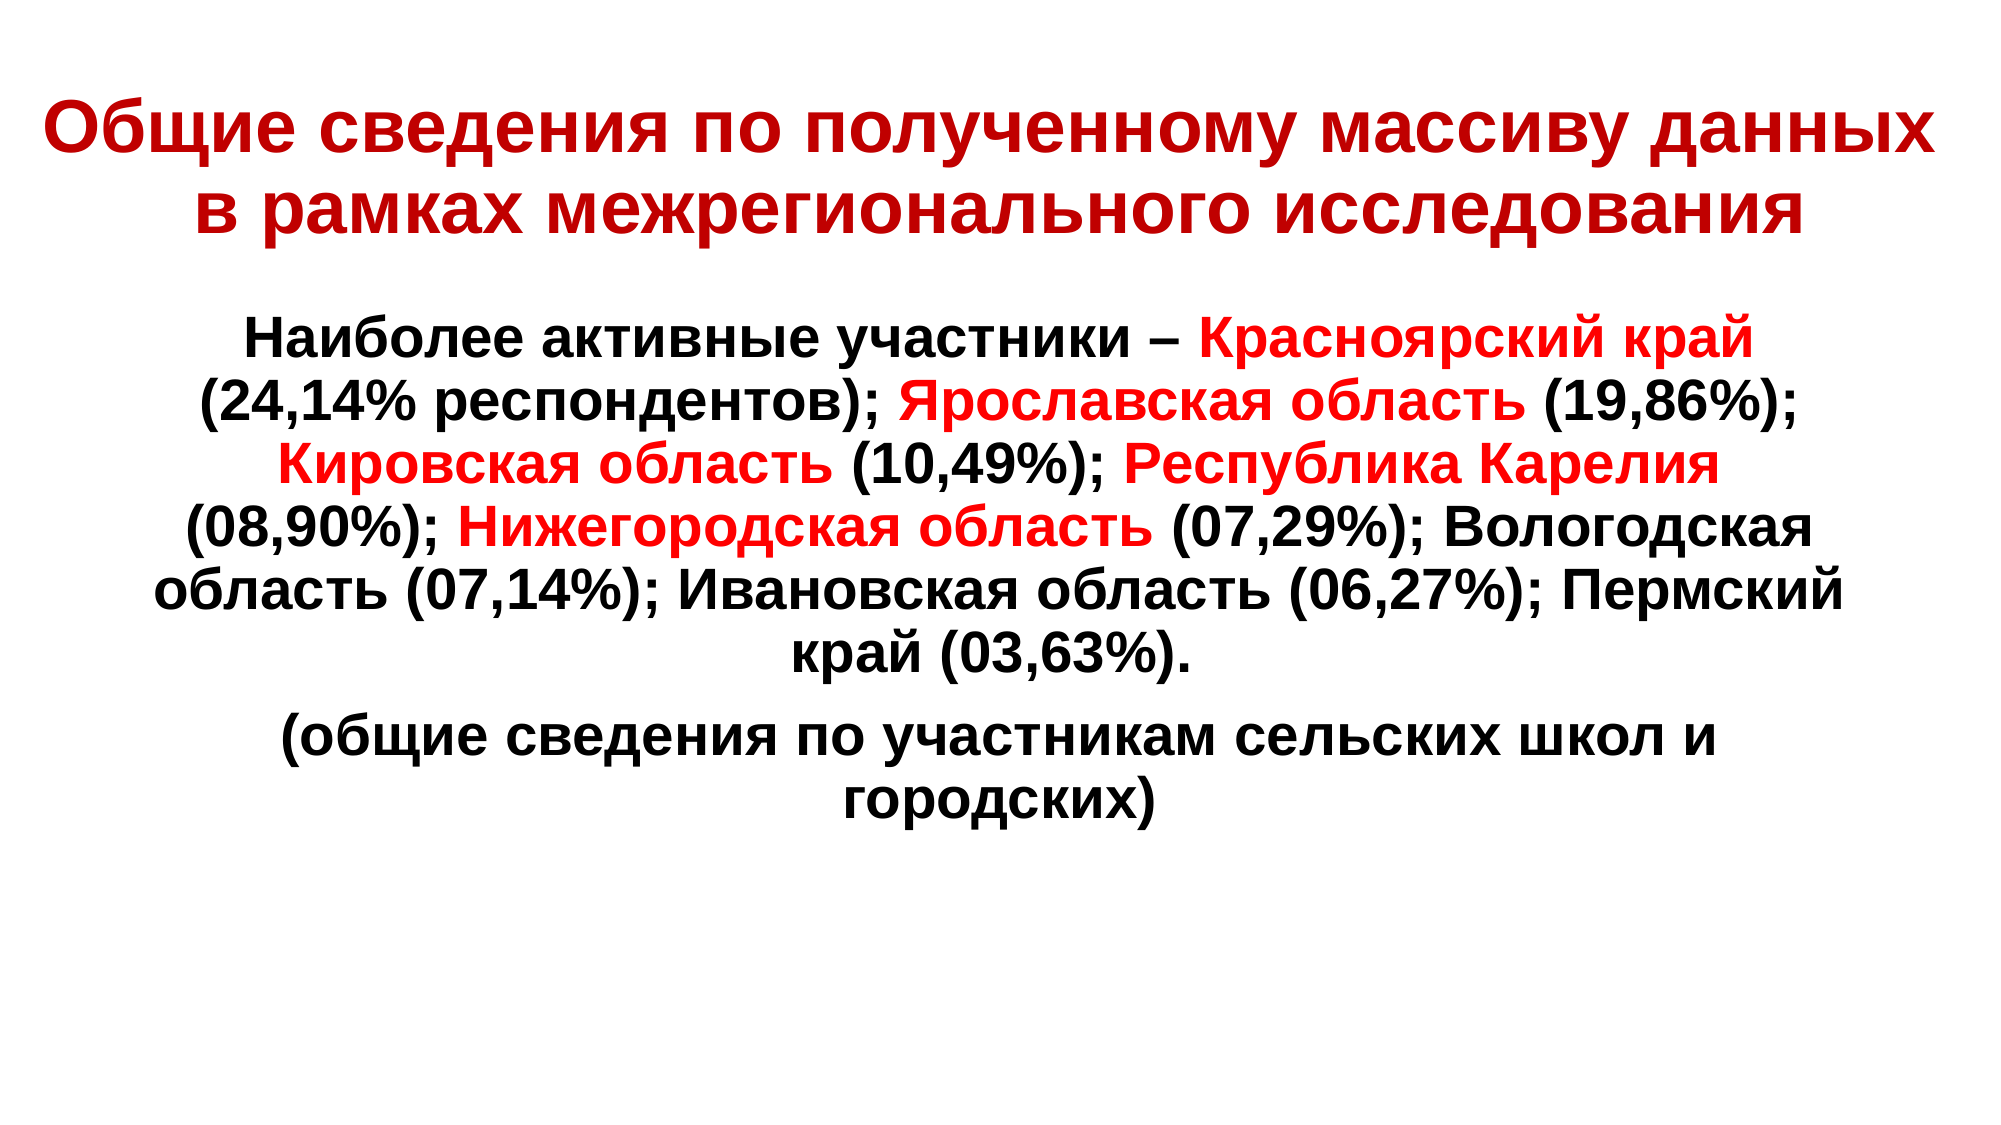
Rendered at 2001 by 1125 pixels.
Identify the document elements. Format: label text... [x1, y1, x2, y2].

title Общие сведения по полученному массиву данных в рамках межрегионального исследования [0, 59, 2000, 278]
list Наиболее активные участники – Красноярский край (24,14% респондентов); Ярославская область (19,86%); Кировская область (10,49%); Республика Карелия (08,90%); Нижегородская область (07,29%); Вологодская область (07,14%); Ивановская область (06,27%); Пермский край (03,63%). (общие сведения по участникам сельских школ и городских) [137, 299, 1863, 1014]
